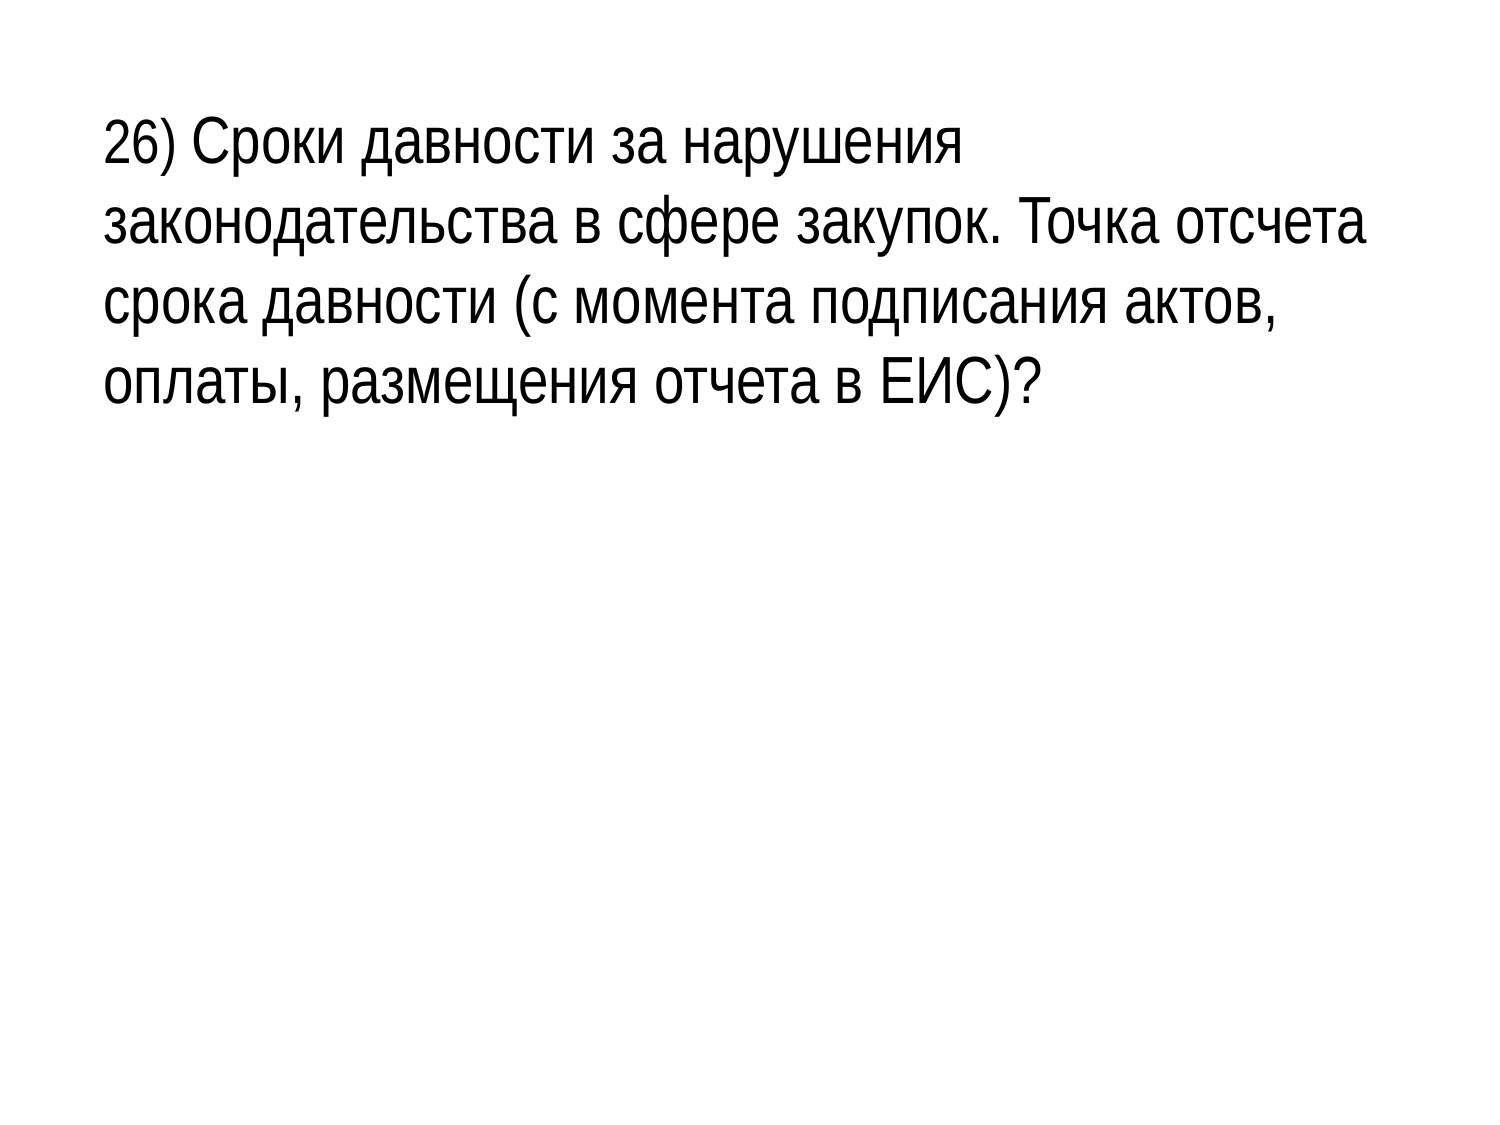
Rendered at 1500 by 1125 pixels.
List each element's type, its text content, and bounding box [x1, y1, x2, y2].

text_box 26) Сроки давности за нарушения законодательства в сфере закупок. Точка отсчета срока давности (с момента подписания актов, оплаты, размещения отчета в ЕИС)? [88, 89, 1424, 425]
